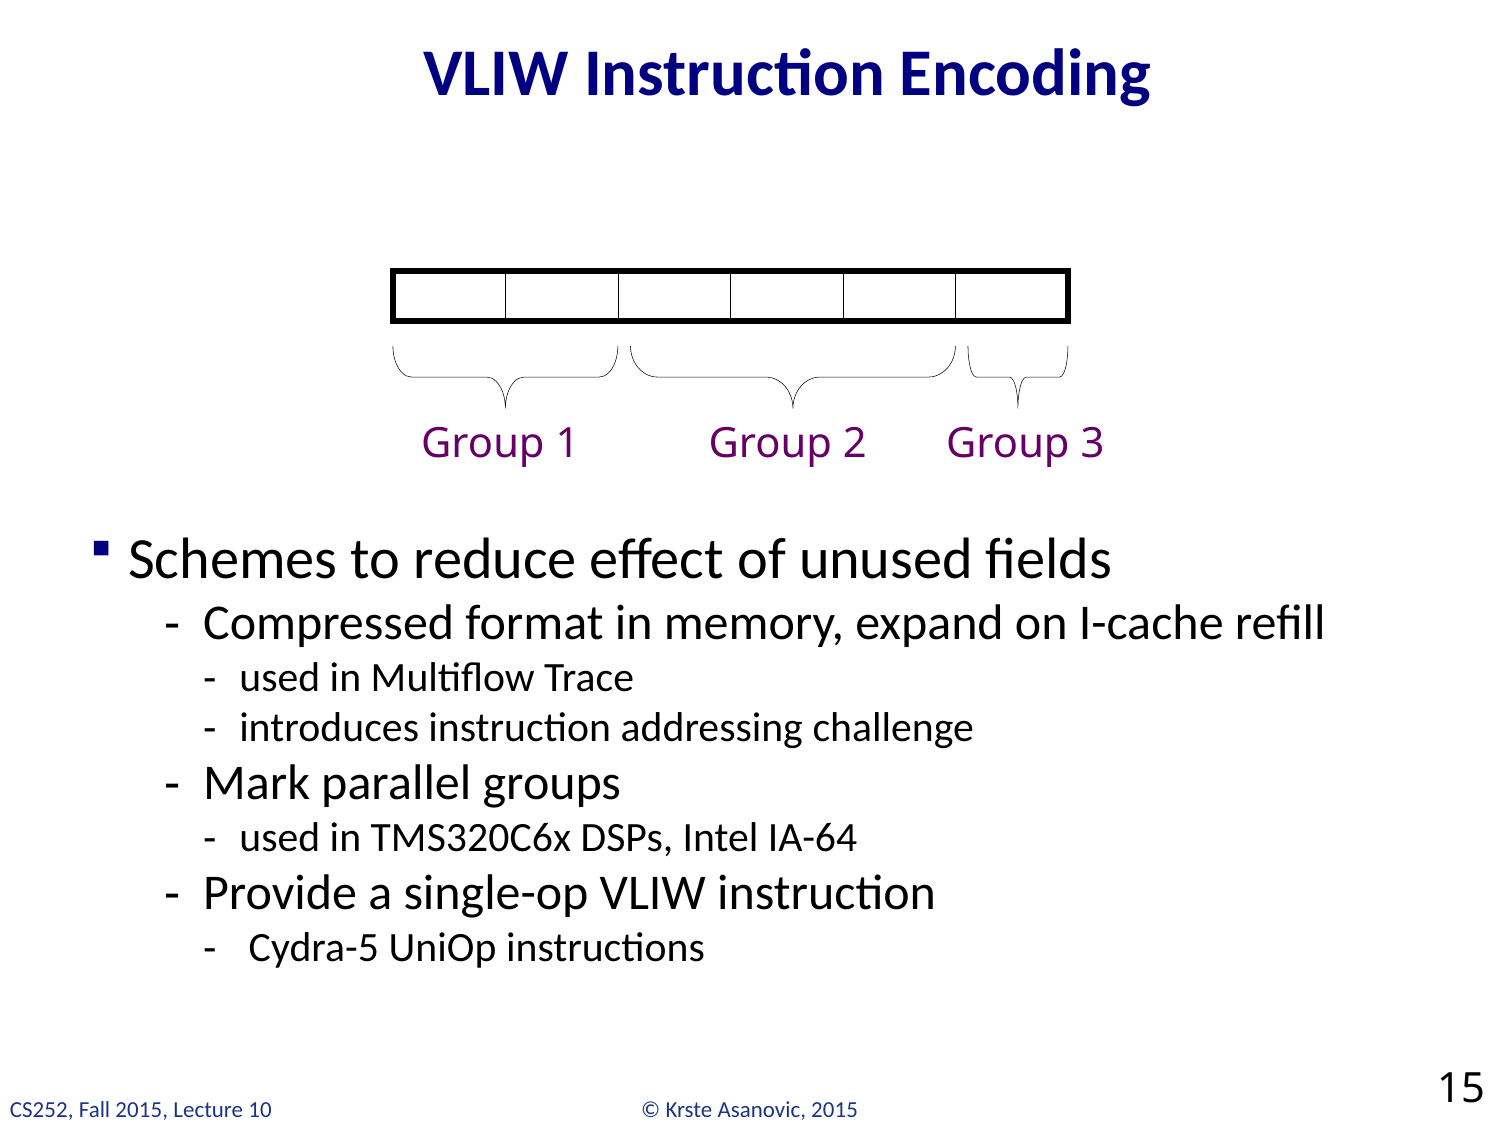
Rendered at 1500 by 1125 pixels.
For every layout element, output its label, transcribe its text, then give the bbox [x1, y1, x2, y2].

text_box [630, 345, 956, 408]
text_box [967, 345, 1068, 408]
title VLIW Instruction Encoding [199, 12, 1376, 126]
text_box [392, 345, 618, 408]
text_box Group 1 [406, 408, 595, 474]
slide_number 15 [1362, 1085, 1500, 1125]
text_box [392, 270, 1069, 322]
list Schemes to reduce effect of unused fields Compressed format in memory, expand on I-cache refill used in Multiflow Trace introduces instruction addressing challenge Mark parallel groups used in TMS320C6x DSPs, Intel IA-64 Provide a single-op VLIW instruction Cydra-5 UniOp instructions [74, 512, 1425, 1051]
text_box Group 3 [931, 408, 1120, 474]
text_box Group 2 [693, 408, 882, 474]
